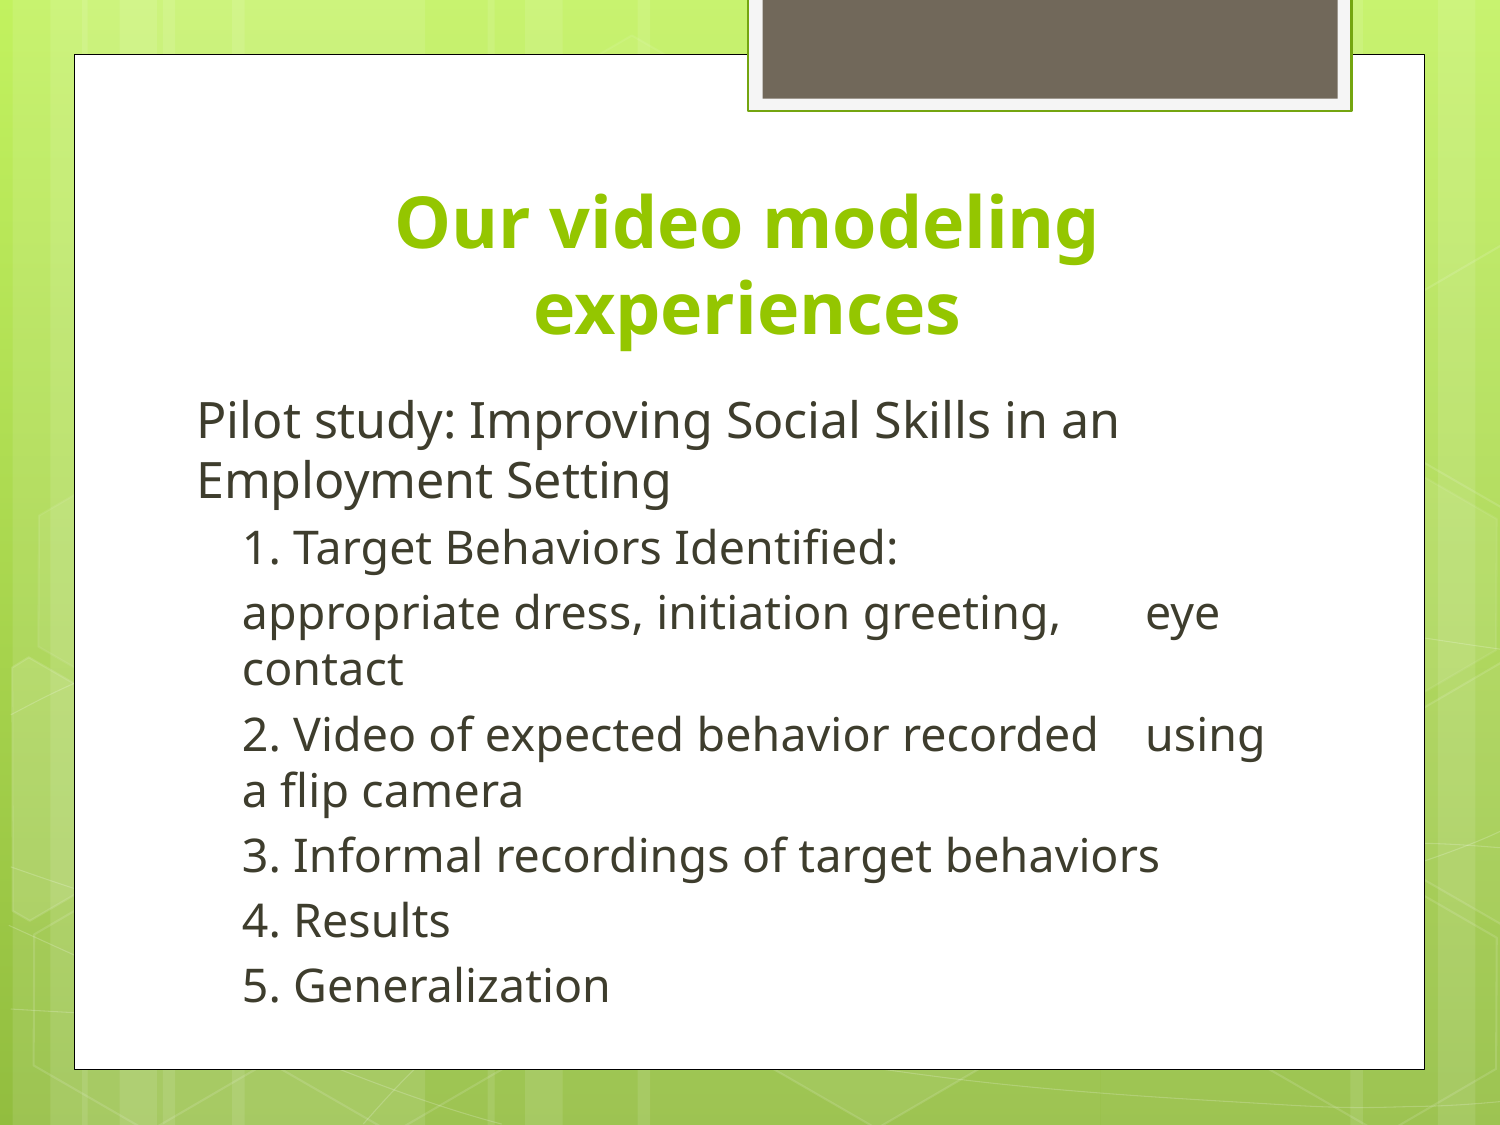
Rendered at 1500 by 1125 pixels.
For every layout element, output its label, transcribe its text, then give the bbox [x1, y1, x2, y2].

title Our video modeling experiences [171, 168, 1324, 357]
list Pilot study: Improving Social Skills in an Employment Setting 1. Target Behaviors Identified: appropriate dress, initiation greeting, eye contact 2. Video of expected behavior recorded using a flip camera 3. Informal recordings of target behaviors 4. Results 5. Generalization [171, 381, 1283, 1025]
